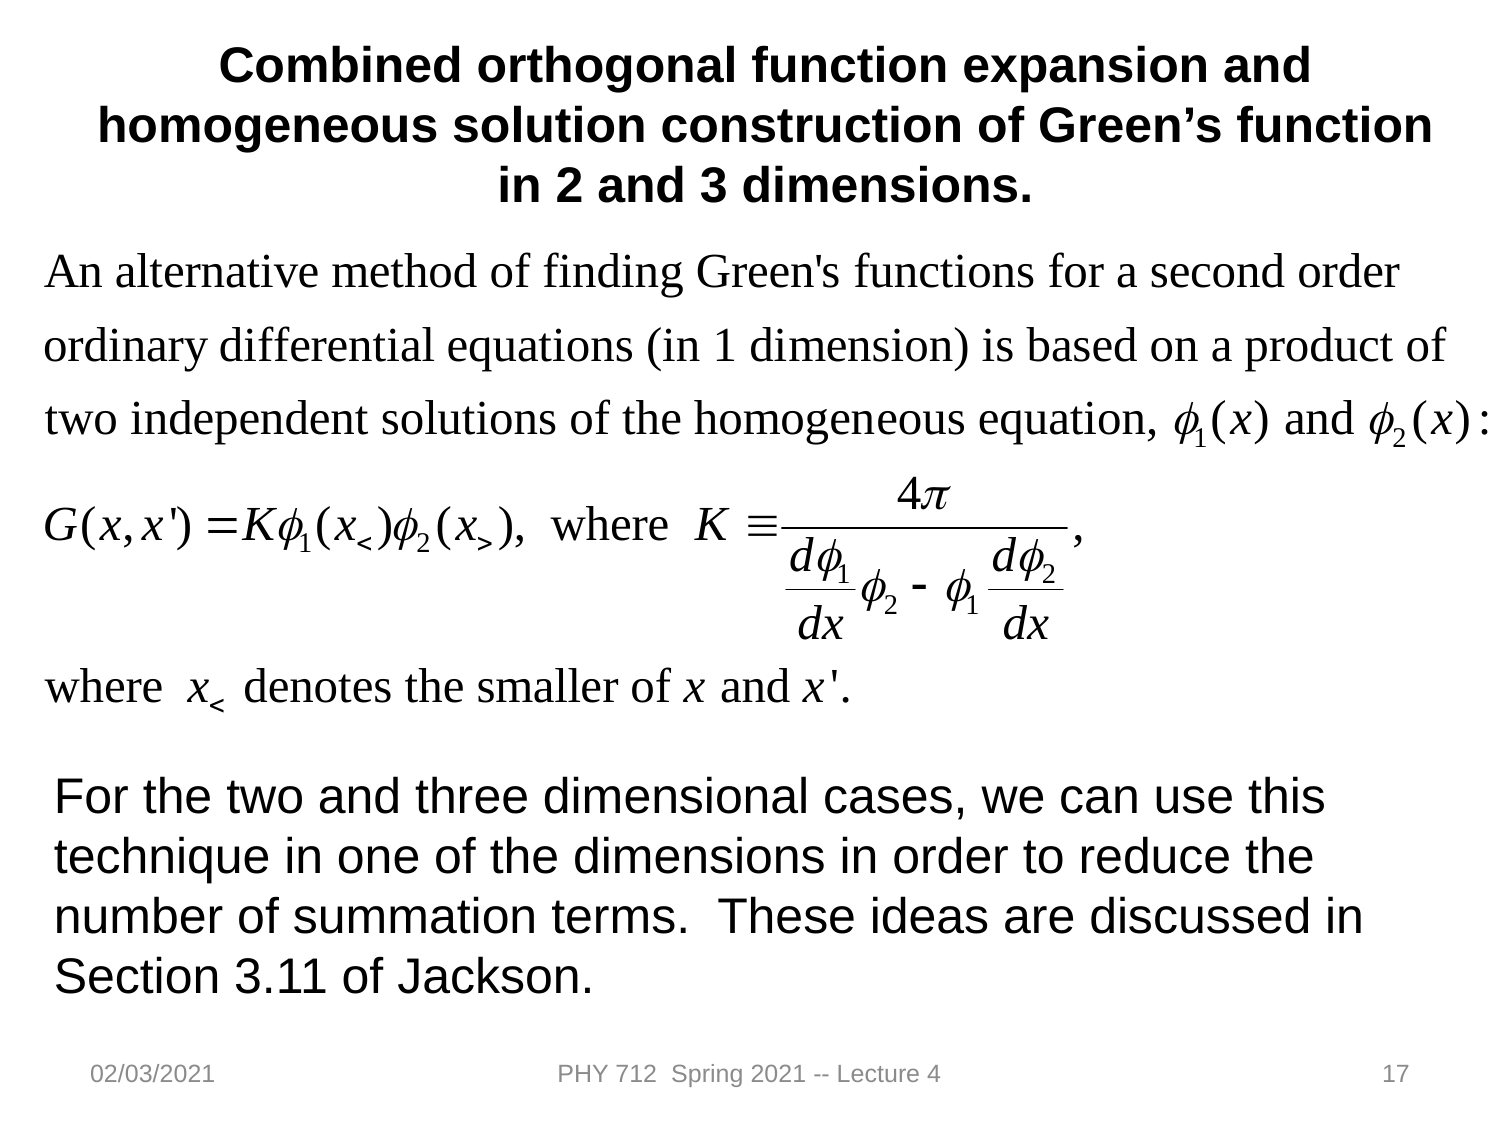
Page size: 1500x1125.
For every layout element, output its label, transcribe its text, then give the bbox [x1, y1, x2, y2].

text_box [38, 246, 1493, 721]
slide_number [75, 1042, 425, 1103]
text_box For the two and three dimensional cases, we can use this technique in one of the dimensions in order to reduce the number of summation terms. These ideas are discussed in Section 3.11 of Jackson. [39, 755, 1390, 1011]
text_box Combined orthogonal function expansion and homogeneous solution construction of Green’s function in 2 and 3 dimensions. [31, 24, 1500, 220]
slide_number 17 [1074, 1042, 1425, 1103]
footer PHY 712 Spring 2021 -- Lecture 4 [512, 1042, 988, 1103]
